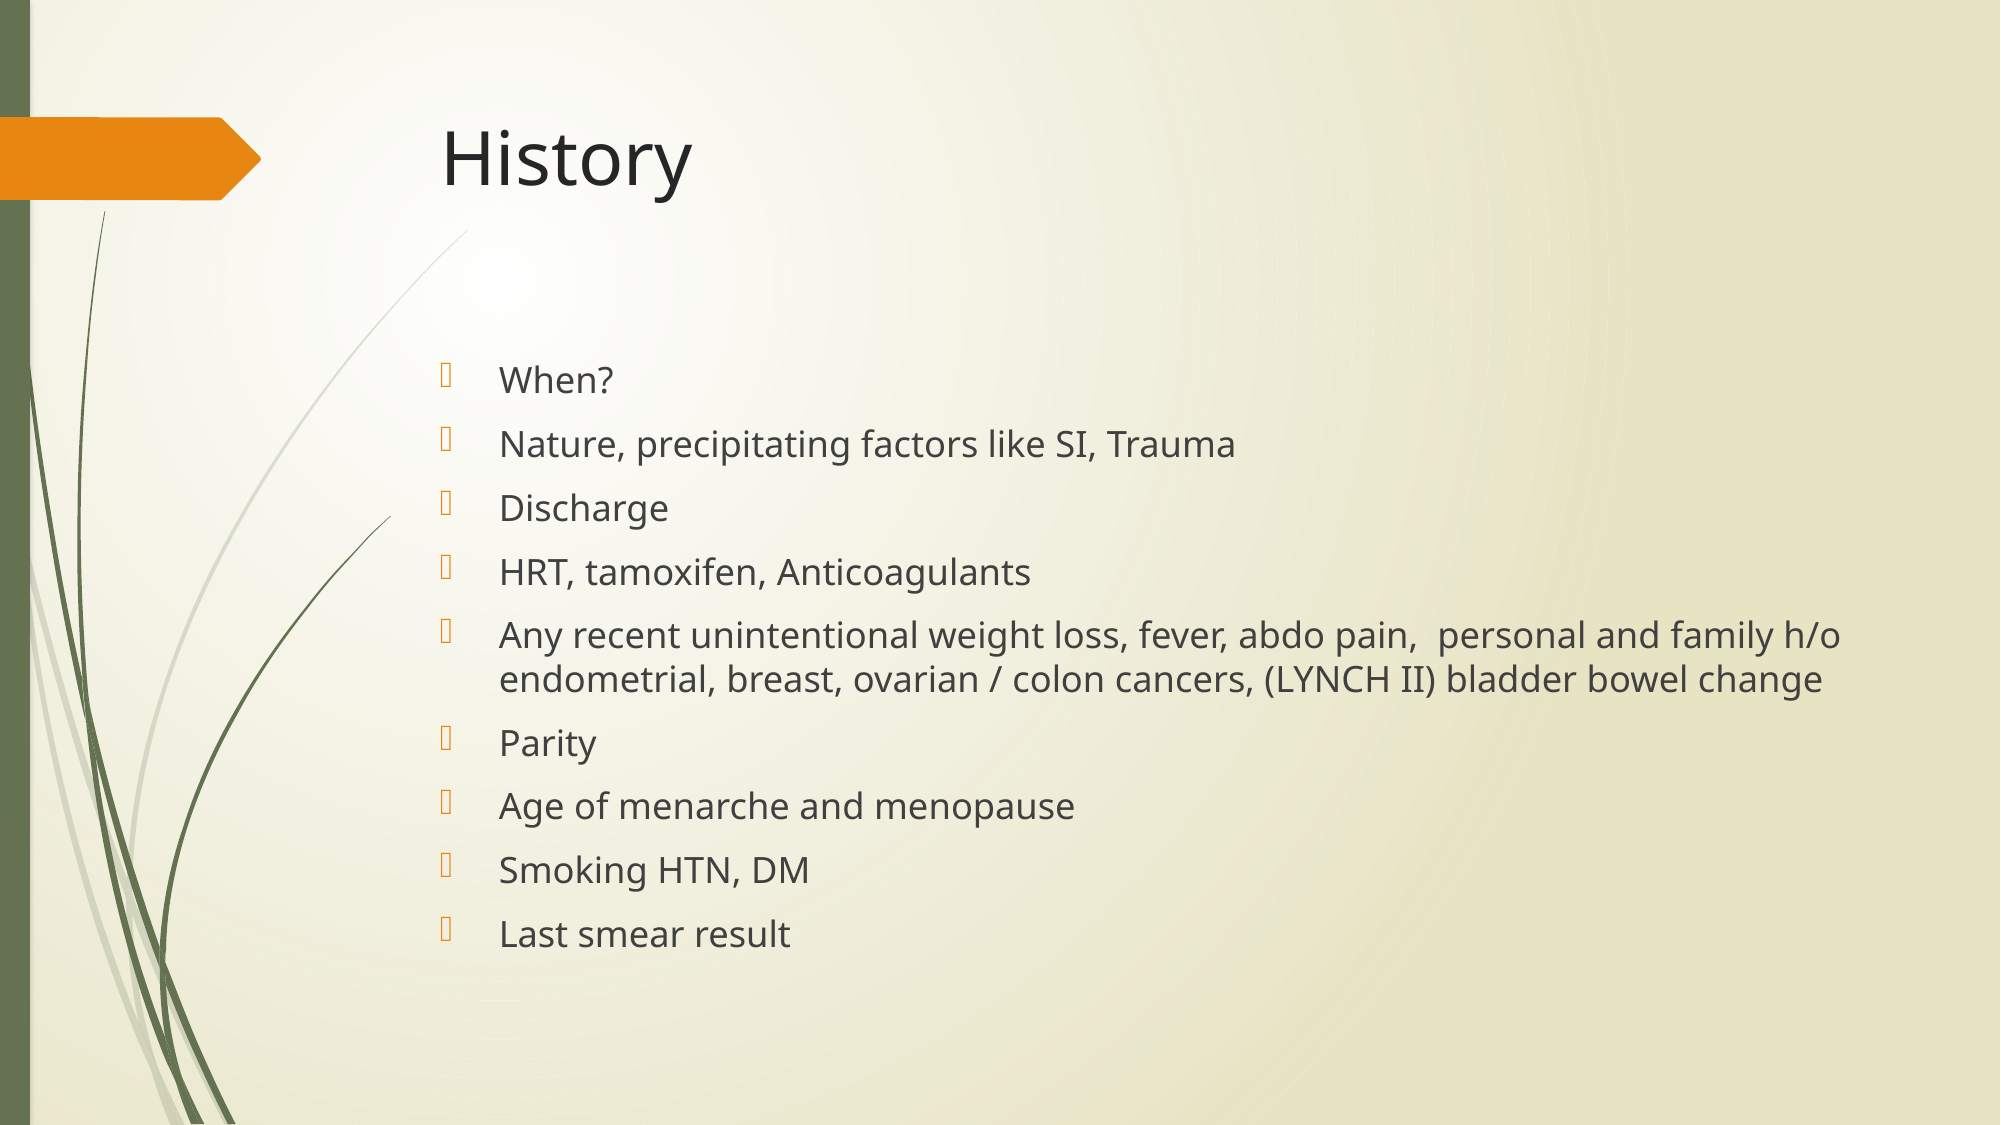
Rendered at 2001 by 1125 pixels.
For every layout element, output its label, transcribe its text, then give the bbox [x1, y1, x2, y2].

list When? Nature, precipitating factors like SI, Trauma Discharge HRT, tamoxifen, Anticoagulants Any recent unintentional weight loss, fever, abdo pain, personal and family h/o endometrial, breast, ovarian / colon cancers, (LYNCH II) bladder bowel change Parity Age of menarche and menopause Smoking HTN, DM Last smear result [424, 350, 1888, 970]
title History [425, 102, 1888, 313]
